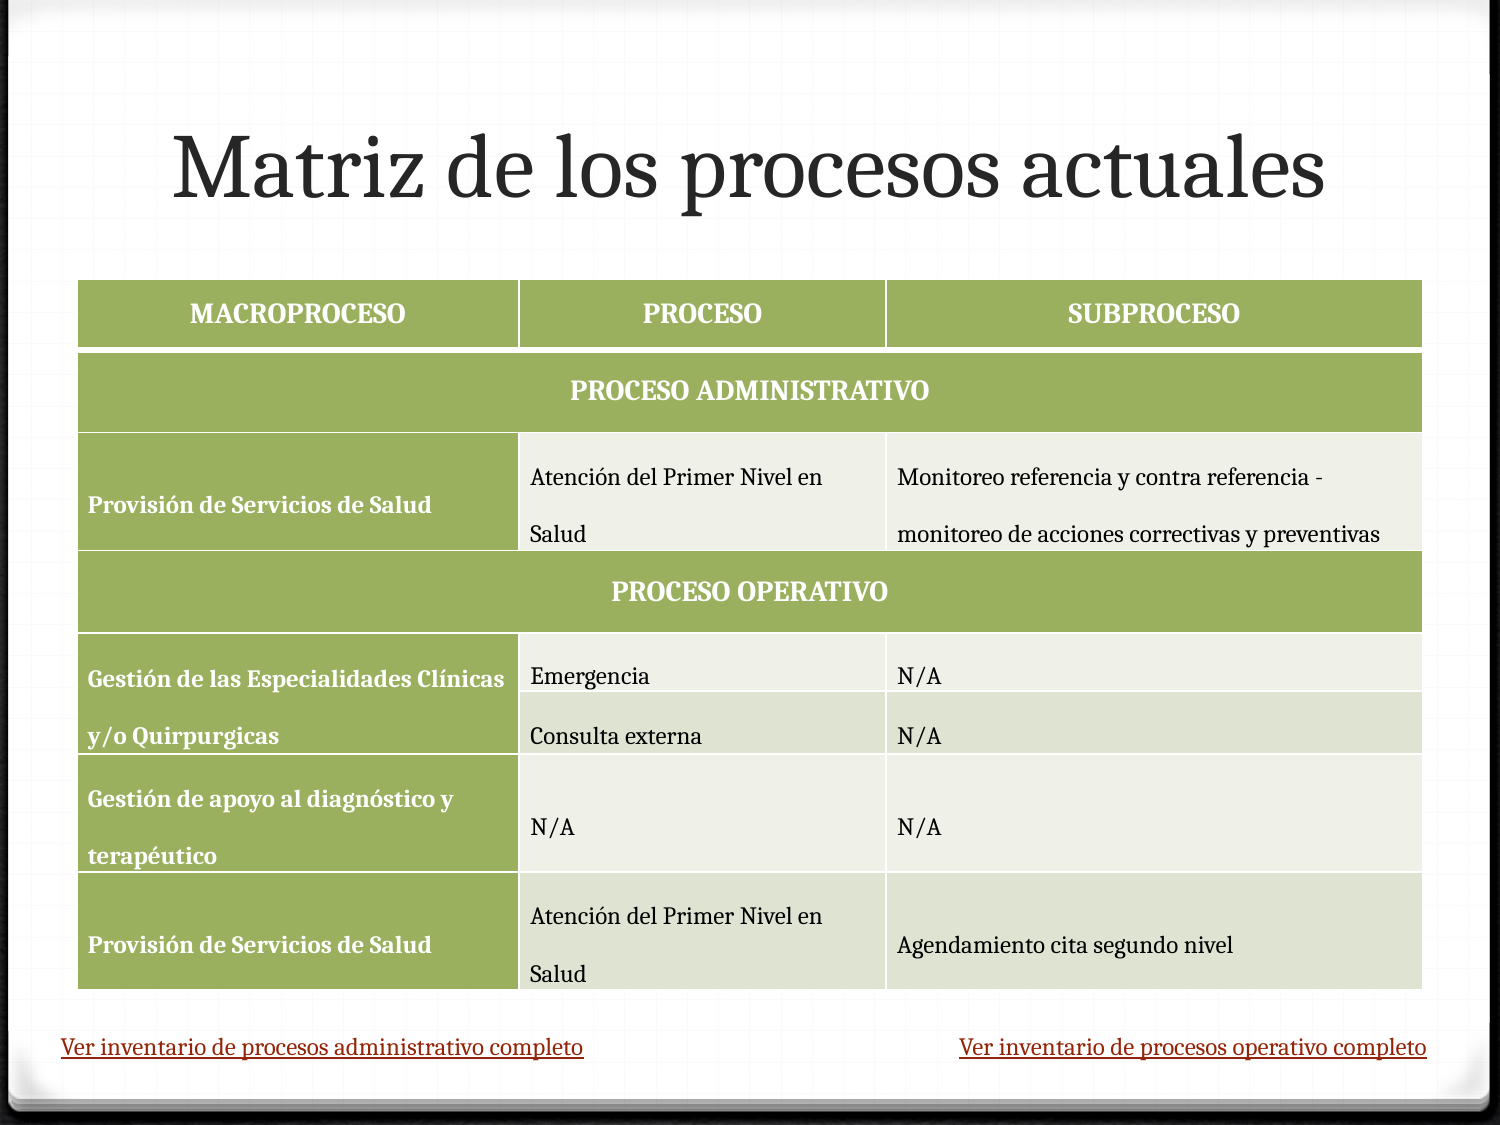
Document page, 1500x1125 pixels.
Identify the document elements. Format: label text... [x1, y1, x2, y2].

table_cell N/A [887, 755, 1422, 871]
table_cell PROCESO ADMINISTRATIVO [78, 353, 1422, 432]
text_box Ver inventario de procesos administrativo completo [45, 1023, 599, 1068]
table_header PROCESO [520, 280, 885, 347]
table_cell Gestión de apoyo al diagnóstico y terapéutico [78, 755, 518, 871]
table_header SUBPROCESO [887, 280, 1422, 347]
table_cell PROCESO OPERATIVO [78, 551, 1422, 632]
title Matriz de los procesos actuales [90, 42, 1410, 278]
table_cell Consulta externa [520, 692, 885, 753]
table_cell Monitoreo referencia y contra referencia - monitoreo de acciones correctivas y preventivas [887, 433, 1422, 550]
table_cell N/A [887, 692, 1422, 753]
table_cell Provisión de Servicios de Salud [78, 873, 518, 989]
table_cell Provisión de Servicios de Salud [78, 433, 518, 550]
table_cell N/A [520, 755, 885, 871]
table_cell Atención del Primer Nivel en Salud [520, 873, 885, 989]
table_cell Agendamiento cita segundo nivel [887, 873, 1422, 989]
table_cell Emergencia [520, 634, 885, 690]
picture [0, 0, 1500, 1125]
table_cell N/A [887, 634, 1422, 690]
table_cell Gestión de las Especialidades Clínicas y/o Quirpurgicas [78, 634, 518, 753]
table_cell Atención del Primer Nivel en Salud [520, 433, 885, 550]
table_header MACROPROCESO [78, 280, 518, 347]
text_box Ver inventario de procesos operativo completo [944, 1023, 1443, 1068]
